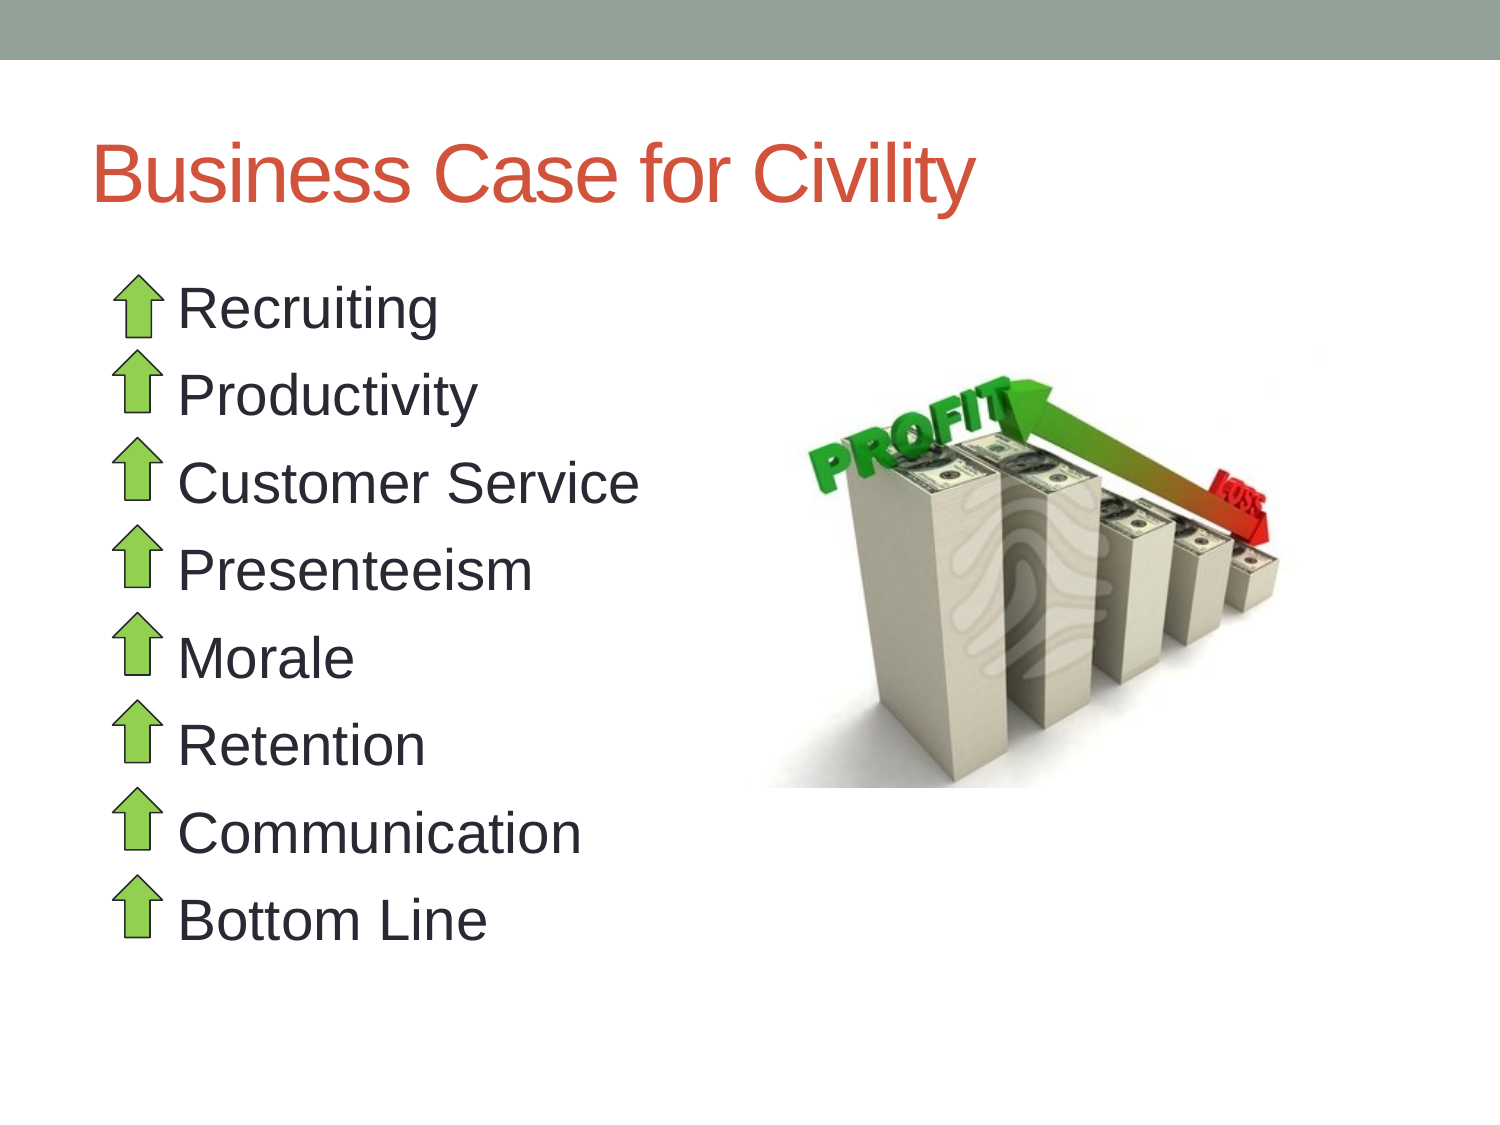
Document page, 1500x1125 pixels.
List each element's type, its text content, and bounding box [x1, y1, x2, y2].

text_box Bottom Line [162, 875, 613, 975]
text_box [112, 787, 162, 850]
text_box Presenteeism [162, 525, 625, 638]
text_box [112, 700, 162, 763]
title Business Case for Civility [75, 87, 1425, 250]
text_box Productivity [162, 350, 550, 437]
text_box [112, 612, 162, 676]
text_box Retention [162, 699, 550, 787]
list Recruiting [162, 262, 500, 350]
text_box [113, 275, 164, 338]
text_box Morale [162, 612, 475, 713]
text_box [112, 875, 162, 938]
text_box [112, 350, 162, 413]
text_box [112, 437, 162, 501]
text_box Customer Service [162, 437, 713, 575]
picture [741, 349, 1326, 788]
text_box Communication [162, 787, 600, 875]
text_box [112, 525, 162, 588]
